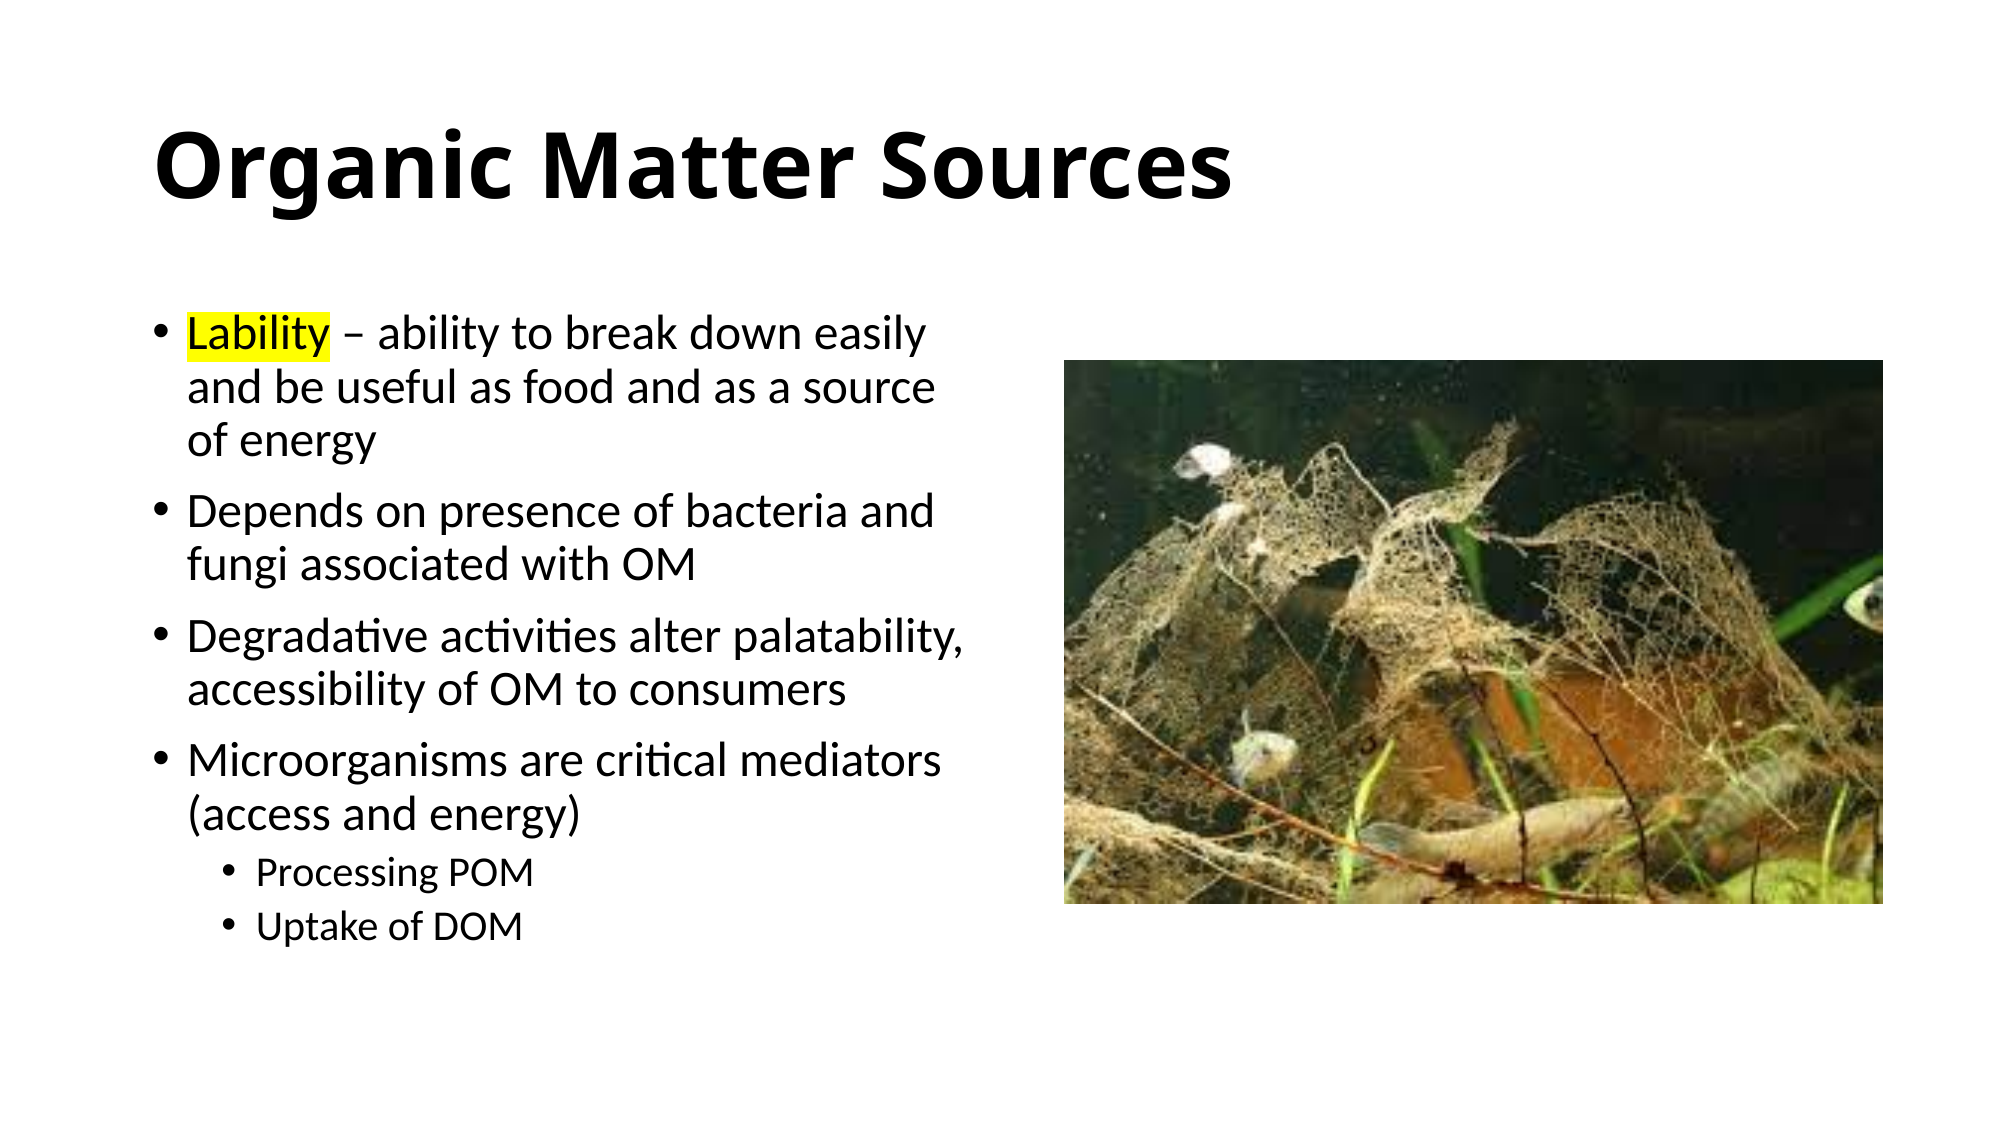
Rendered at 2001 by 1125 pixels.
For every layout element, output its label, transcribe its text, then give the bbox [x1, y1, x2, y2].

title Organic Matter Sources [137, 59, 1863, 278]
list Lability – ability to break down easily and be useful as food and as a source of energy Depends on presence of bacteria and fungi associated with OM Degradative activities alter palatability, accessibility of OM to consumers Microorganisms are critical mediators (access and energy) Processing POM Uptake of DOM [137, 299, 988, 1014]
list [1064, 360, 1883, 905]
